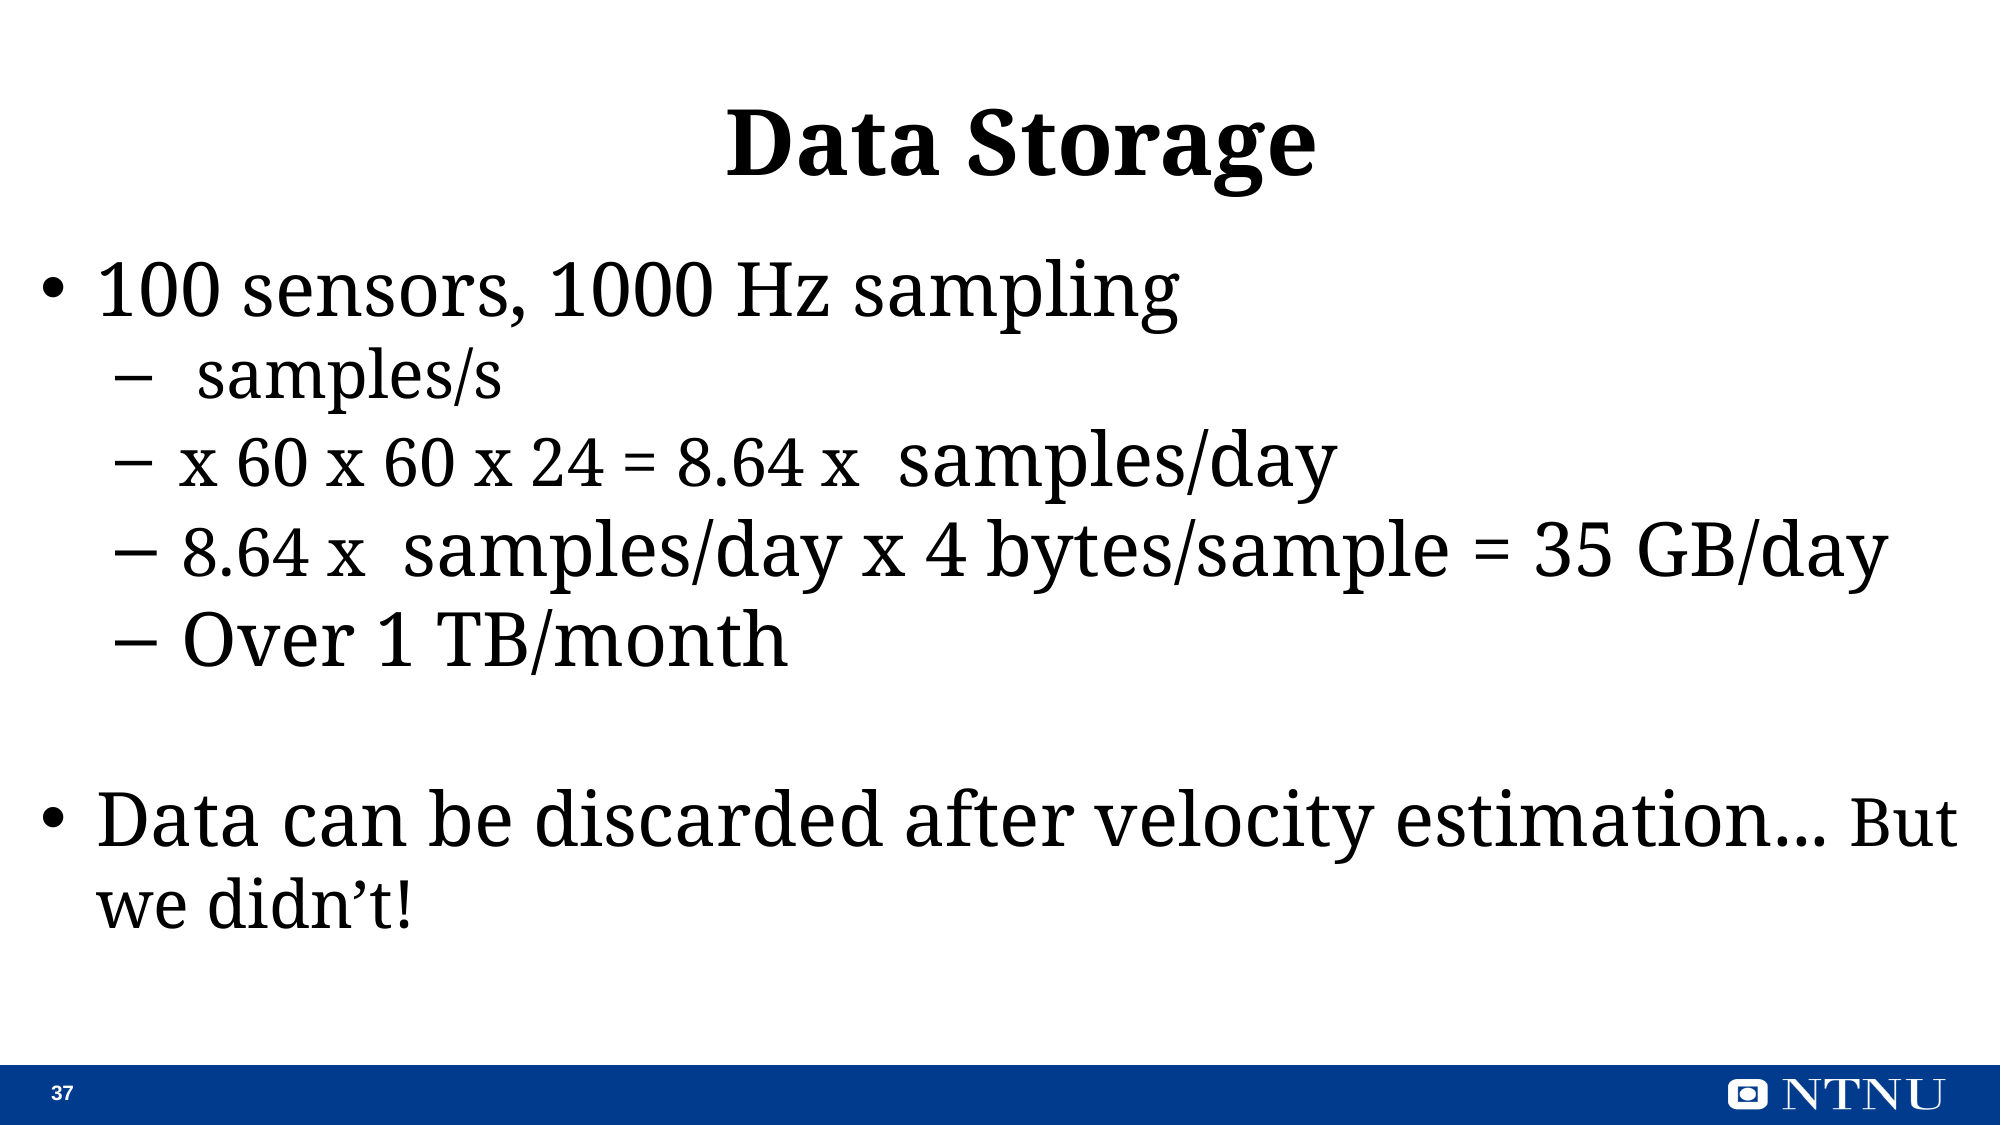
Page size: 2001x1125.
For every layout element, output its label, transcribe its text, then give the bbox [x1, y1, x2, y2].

picture [0, 1065, 2000, 1125]
title Data Storage [56, 45, 1988, 233]
